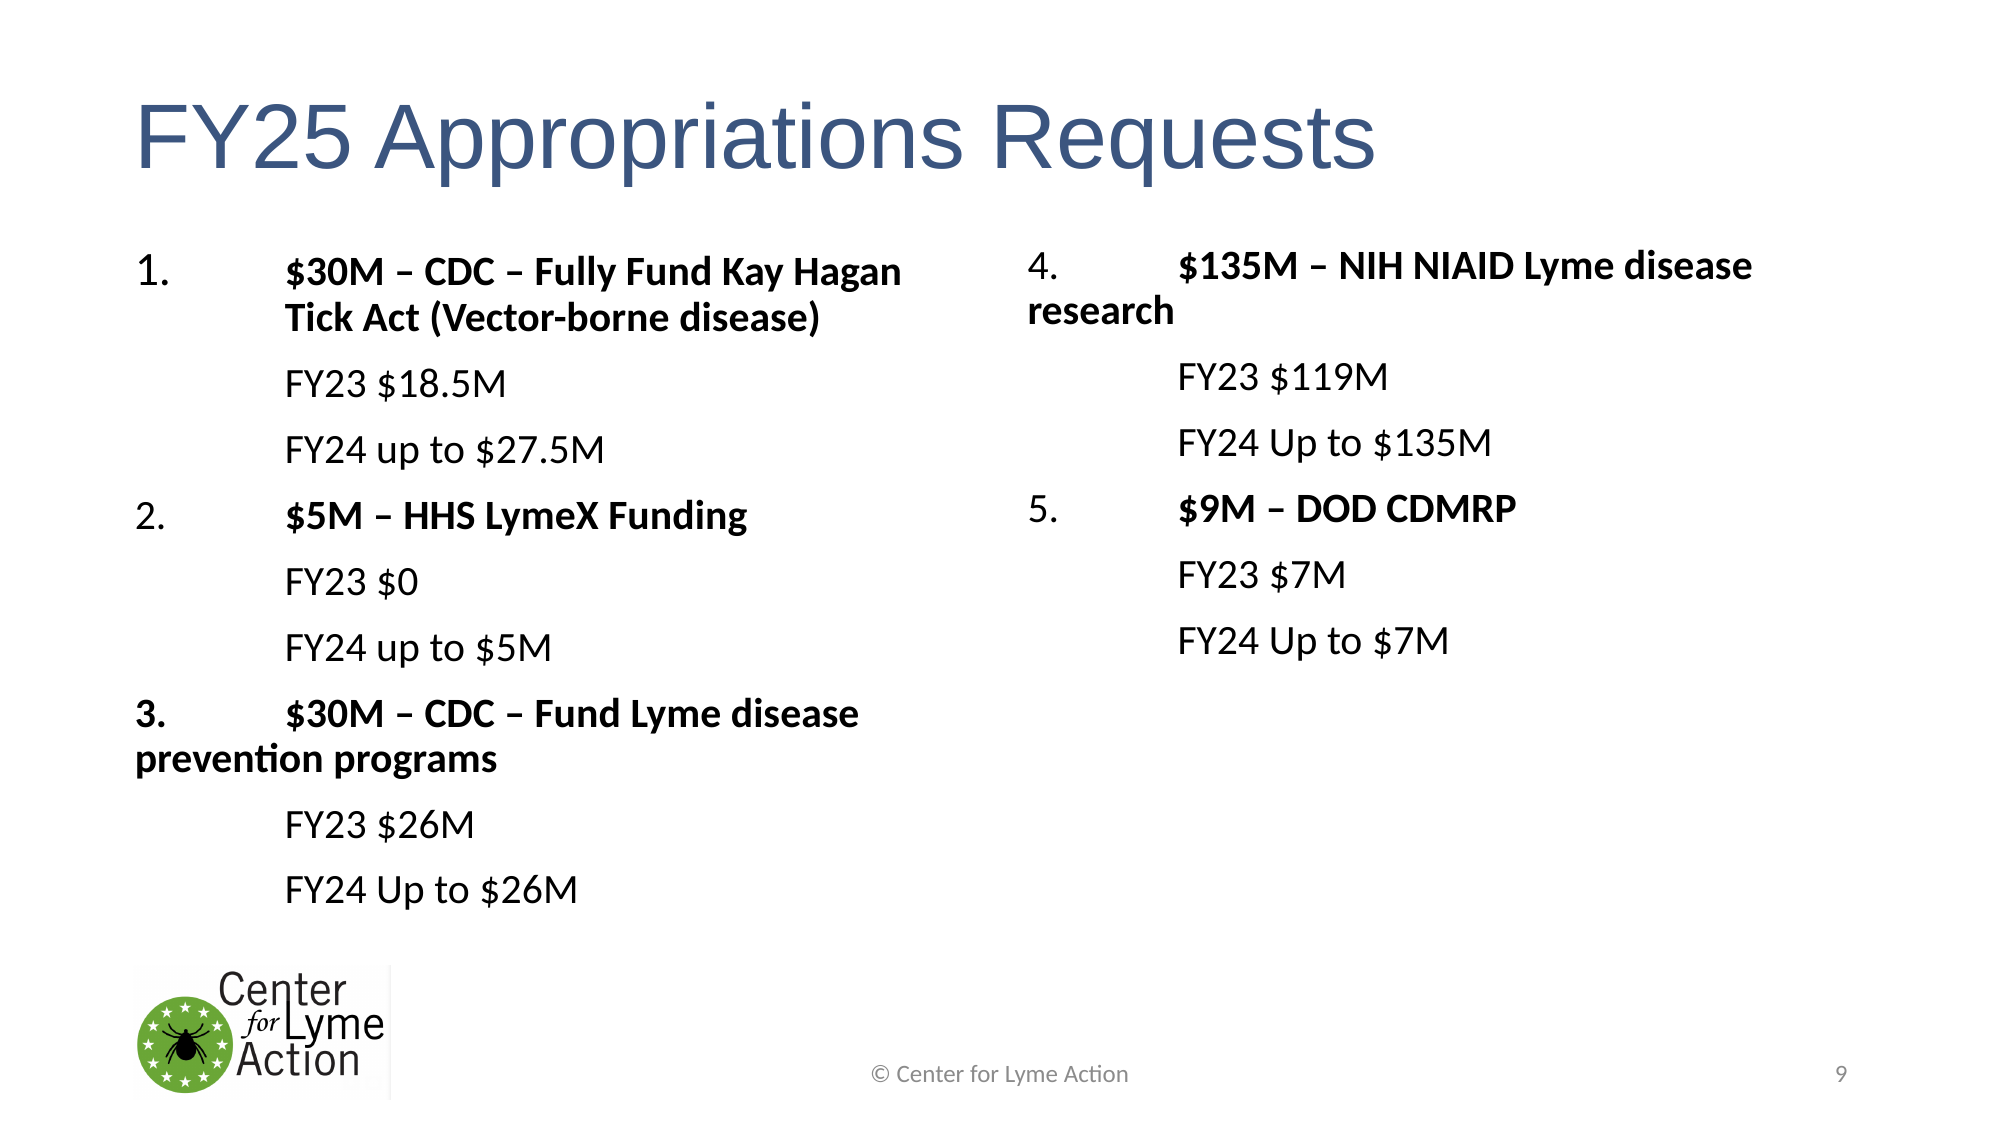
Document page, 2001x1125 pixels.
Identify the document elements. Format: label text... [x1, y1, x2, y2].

slide_number 9 [1412, 1042, 1863, 1103]
list 1. $30M – CDC – Fully Fund Kay Hagan Tick Act (Vector-borne disease) FY23 $18.5M FY24 up to $27.5M 2. $5M – HHS LymeX Funding FY23 $0 FY24 up to $5M 3. $30M – CDC – Fund Lyme disease prevention programs FY23 $26M FY24 Up to $26M [119, 236, 1000, 1023]
picture [133, 1023, 391, 1100]
slide_number © Center for Lyme Action [774, 1042, 1225, 1103]
list 4. $135M – NIH NIAID Lyme disease research FY23 $119M FY24 Up to $135M 5. $9M – DOD CDMRP FY23 $7M FY24 Up to $7M [1012, 236, 1863, 1014]
title FY25 Appropriations Requests [119, 0, 1863, 278]
